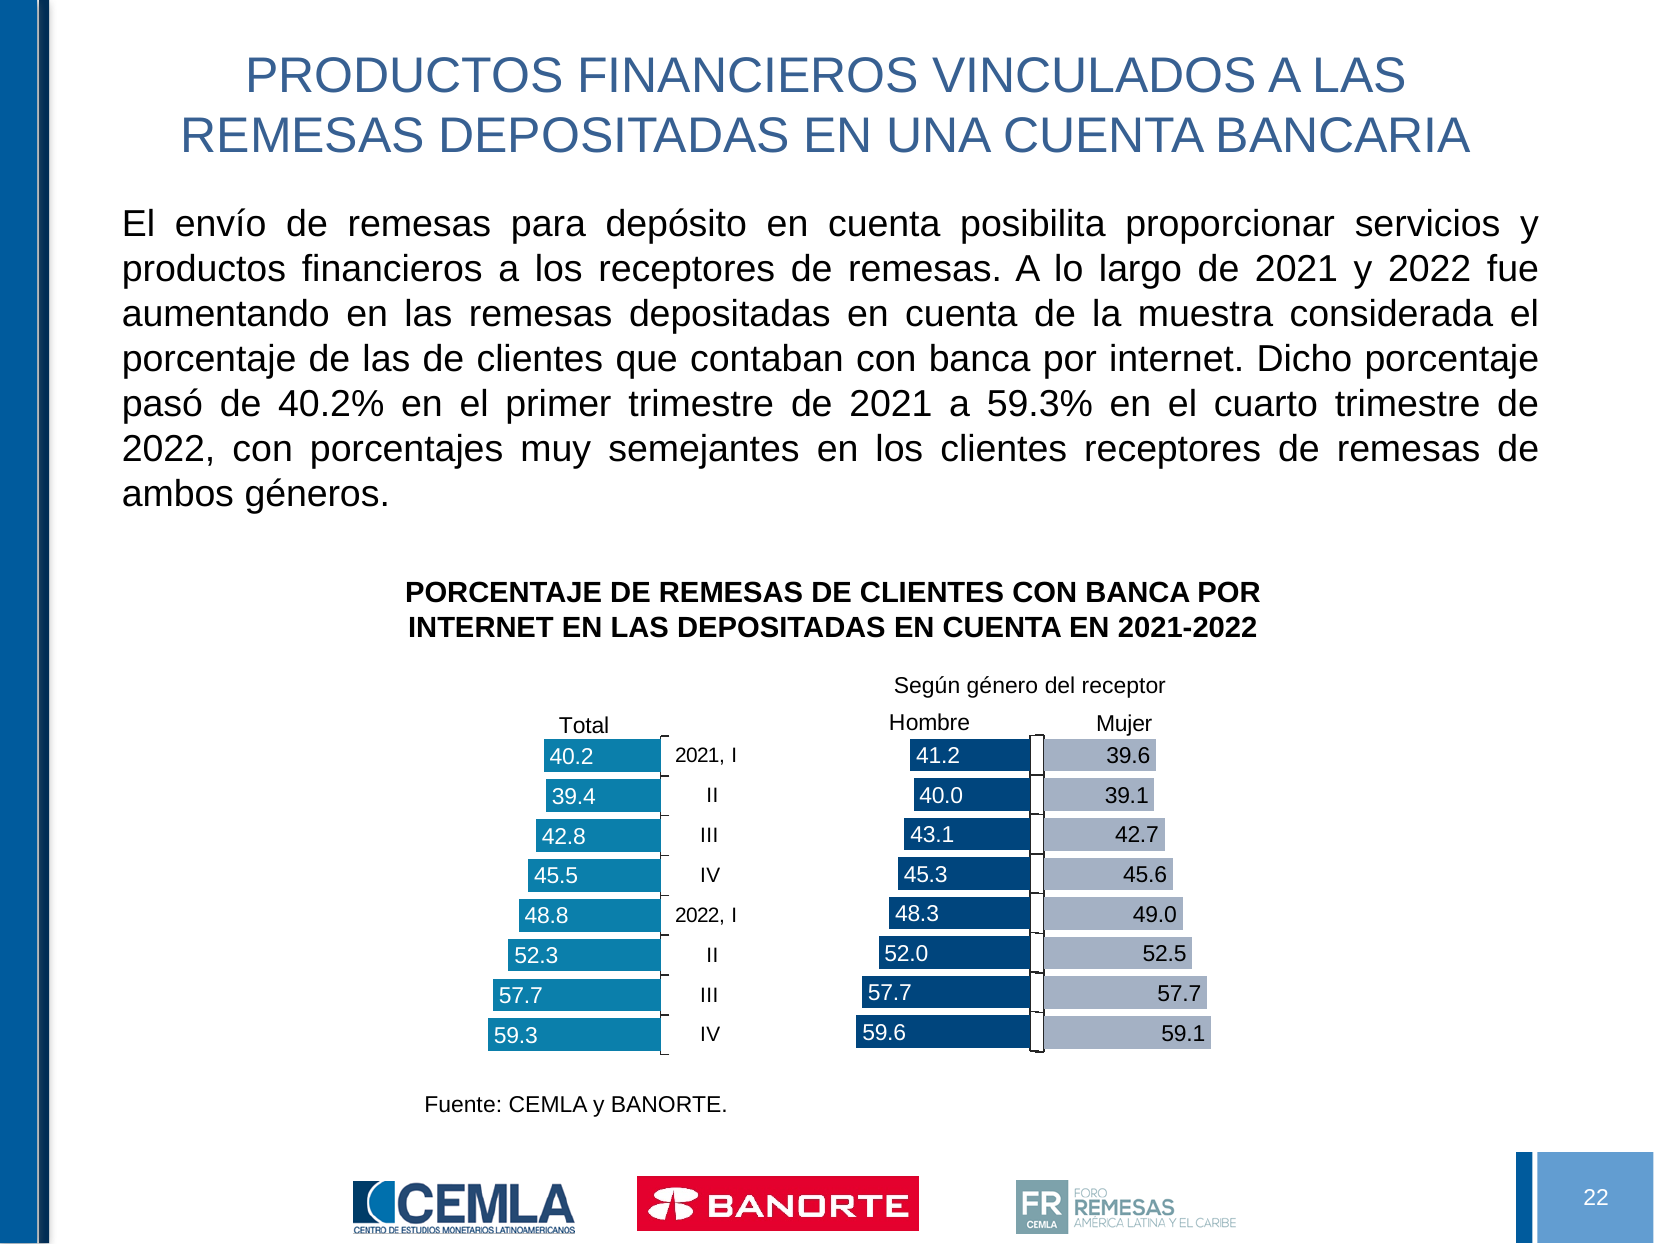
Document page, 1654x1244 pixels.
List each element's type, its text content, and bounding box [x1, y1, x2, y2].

picture [353, 1176, 1236, 1234]
text_box Fuente: CEMLA y BANORTE. [409, 1079, 823, 1127]
text_box PORCENTAJE DE REMESAS DE CLIENTES CON BANCA POR INTERNET EN LAS DEPOSITADAS EN CUENTA EN 2021-2022 [319, 549, 1347, 669]
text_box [412, 664, 1303, 1069]
slide_number 22 [1546, 1163, 1647, 1230]
list El envío de remesas para depósito en cuenta posibilita proporcionar servicios y productos financieros a los receptores de remesas. A lo largo de 2021 y 2022 fue aumentando en las remesas depositadas en cuenta de la muestra considerada el porcentaje de las de clientes que contaban con banca por internet. Dicho porcentaje pasó de 40.2% en el primer trimestre de 2021 a 59.3% en el cuarto trimestre de 2022, con porcentajes muy semejantes en los clientes receptores de remesas de ambos géneros. [106, 190, 1555, 558]
title PRODUCTOS FINANCIEROS VINCULADOS A LAS REMESAS DEPOSITADAS EN UNA CUENTA BANCARIA [102, 34, 1550, 185]
